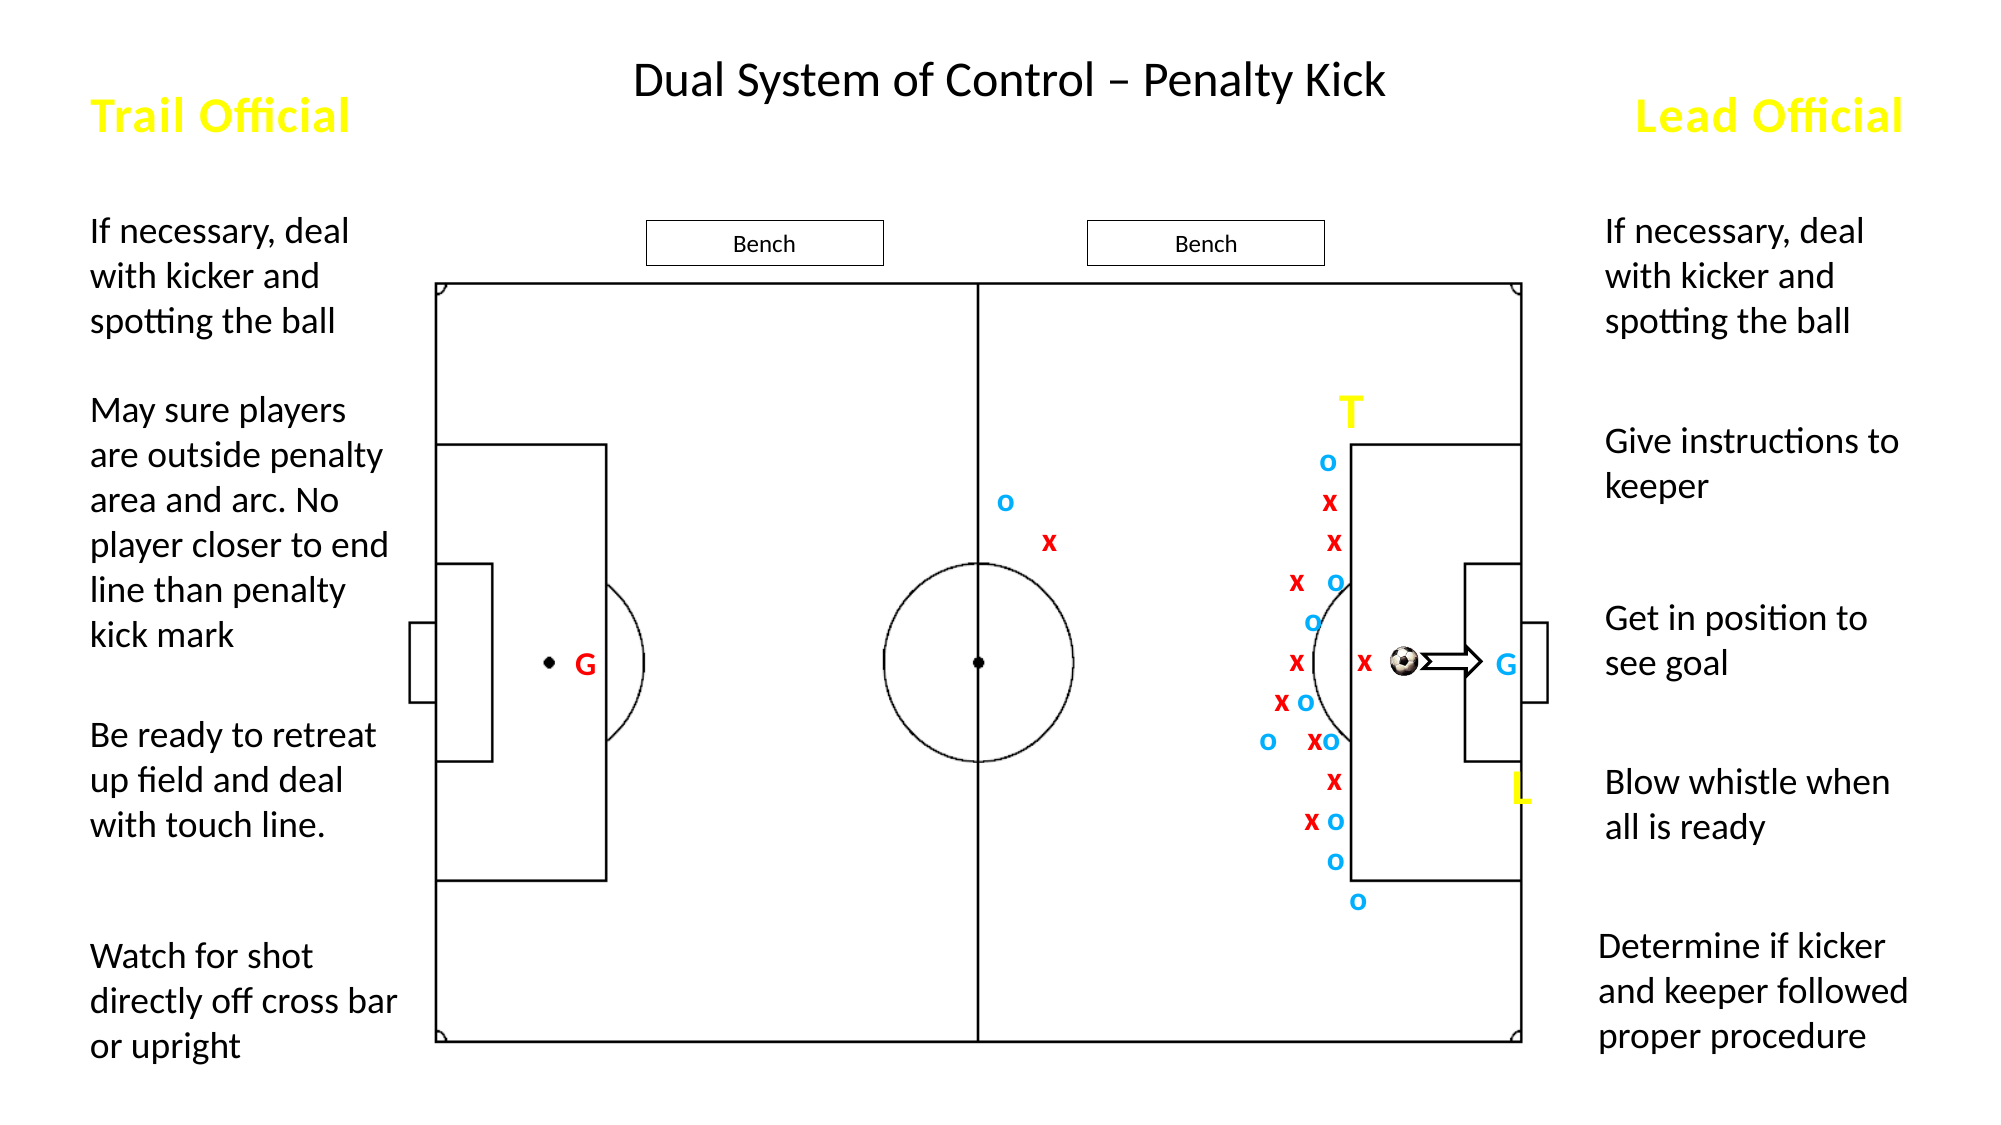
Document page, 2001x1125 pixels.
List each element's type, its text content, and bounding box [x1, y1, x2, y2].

text_box Lead Official [1620, 74, 1952, 150]
text_box Blow whistle when all is ready [1590, 750, 1921, 855]
text_box Give instructions to keeper [1590, 408, 1921, 514]
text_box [1389, 646, 1481, 676]
text_box Determine if kicker and keeper followed proper procedure [1583, 914, 1945, 1064]
text_box Get in position to see goal [1590, 586, 1921, 691]
text_box If necessary, deal with kicker and spotting the ball [1589, 199, 1937, 349]
text_box Watch for shot directly off cross bar or upright [74, 923, 376, 1074]
text_box Be ready to retreat up field and deal with touch line. [75, 702, 376, 853]
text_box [376, 220, 1569, 1076]
text_box Dual System of Control – Penalty Kick [618, 38, 1402, 114]
text_box Trail Official [75, 74, 402, 150]
text_box If necessary, deal with kicker and spotting the ball [74, 198, 422, 349]
text_box May sure players are outside penalty area and arc. No player closer to end line than penalty kick mark [75, 377, 376, 662]
